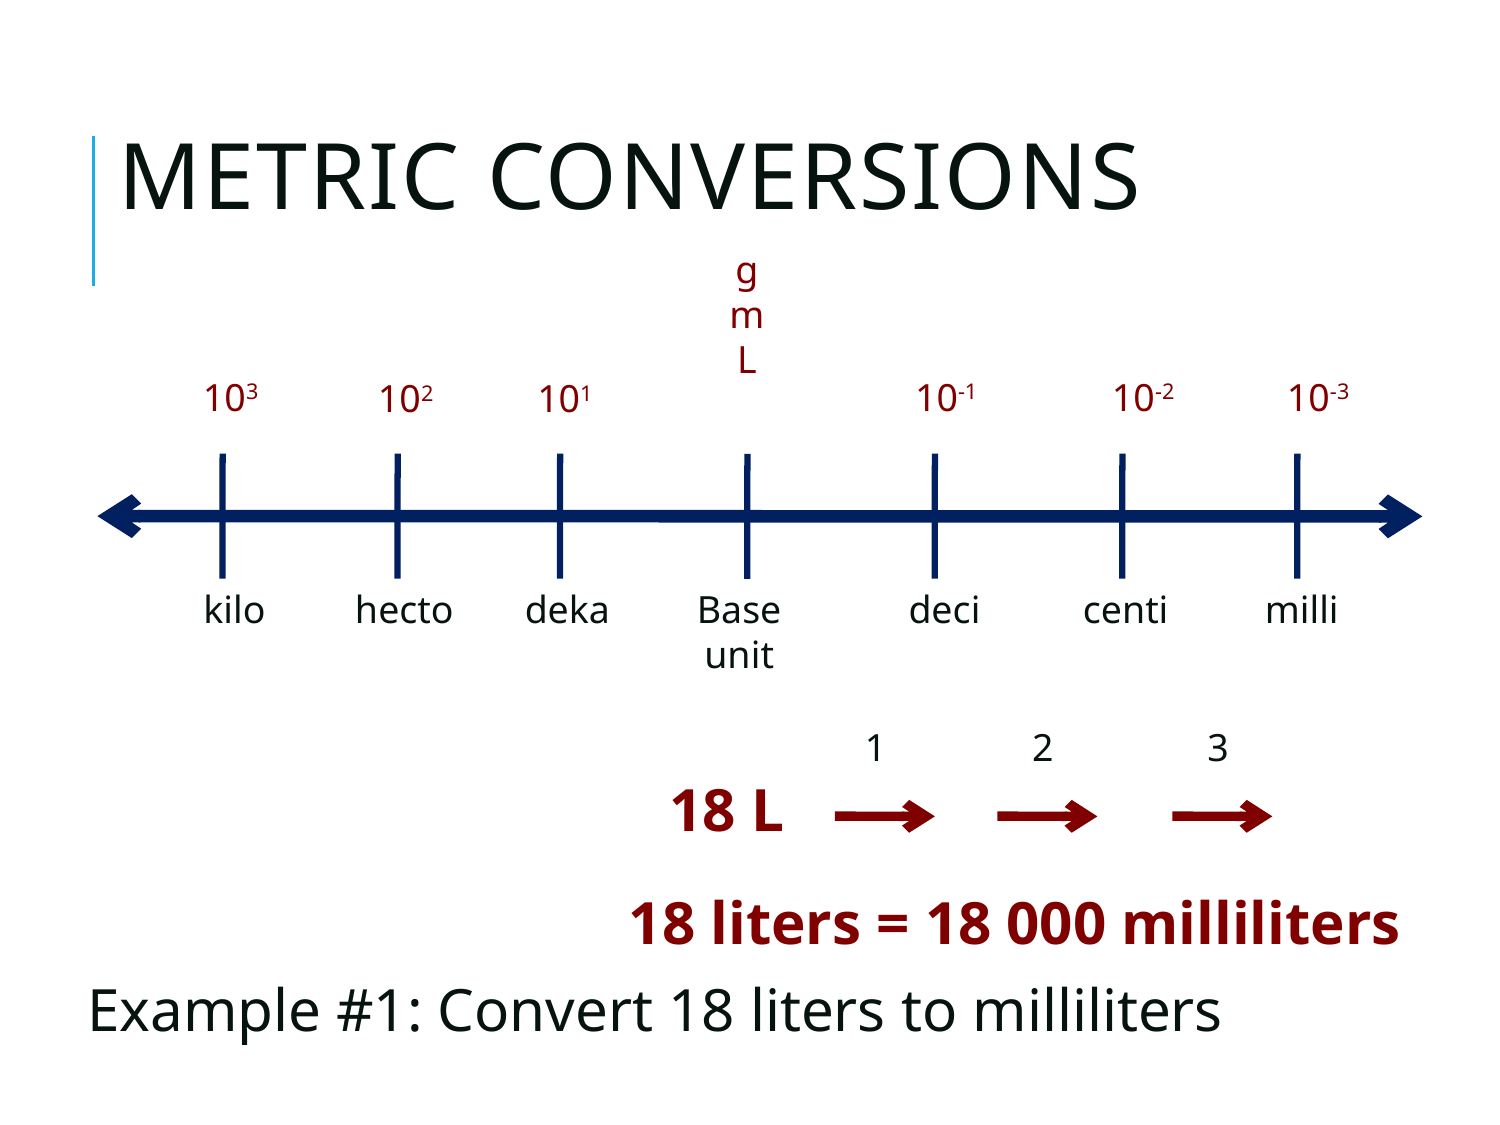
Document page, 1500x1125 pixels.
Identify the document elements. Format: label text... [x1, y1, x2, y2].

text_box 18 L [654, 766, 799, 851]
text_box milli [1249, 578, 1354, 639]
text_box 103 [188, 366, 274, 426]
text_box deka [510, 578, 626, 639]
text_box 3 [1192, 716, 1244, 776]
text_box 18 liters = 18 000 milliliters [614, 878, 1416, 964]
text_box 101 [522, 367, 608, 428]
text_box 10-1 [900, 366, 993, 426]
text_box g m L [714, 238, 780, 389]
title Metric Conversions [103, 126, 1391, 240]
text_box centi [1068, 578, 1184, 639]
text_box 10-2 [1097, 366, 1190, 426]
text_box deci [893, 578, 996, 639]
text_box 102 [363, 367, 449, 428]
text_box Base unit [681, 578, 797, 684]
text_box 10-3 [1272, 366, 1365, 426]
text_box 1 [850, 716, 902, 776]
text_box kilo [188, 578, 281, 639]
text_box hecto [340, 578, 469, 639]
text_box Example #1: Convert 18 liters to milliliters [72, 966, 1310, 1051]
text_box 2 [1017, 716, 1069, 776]
